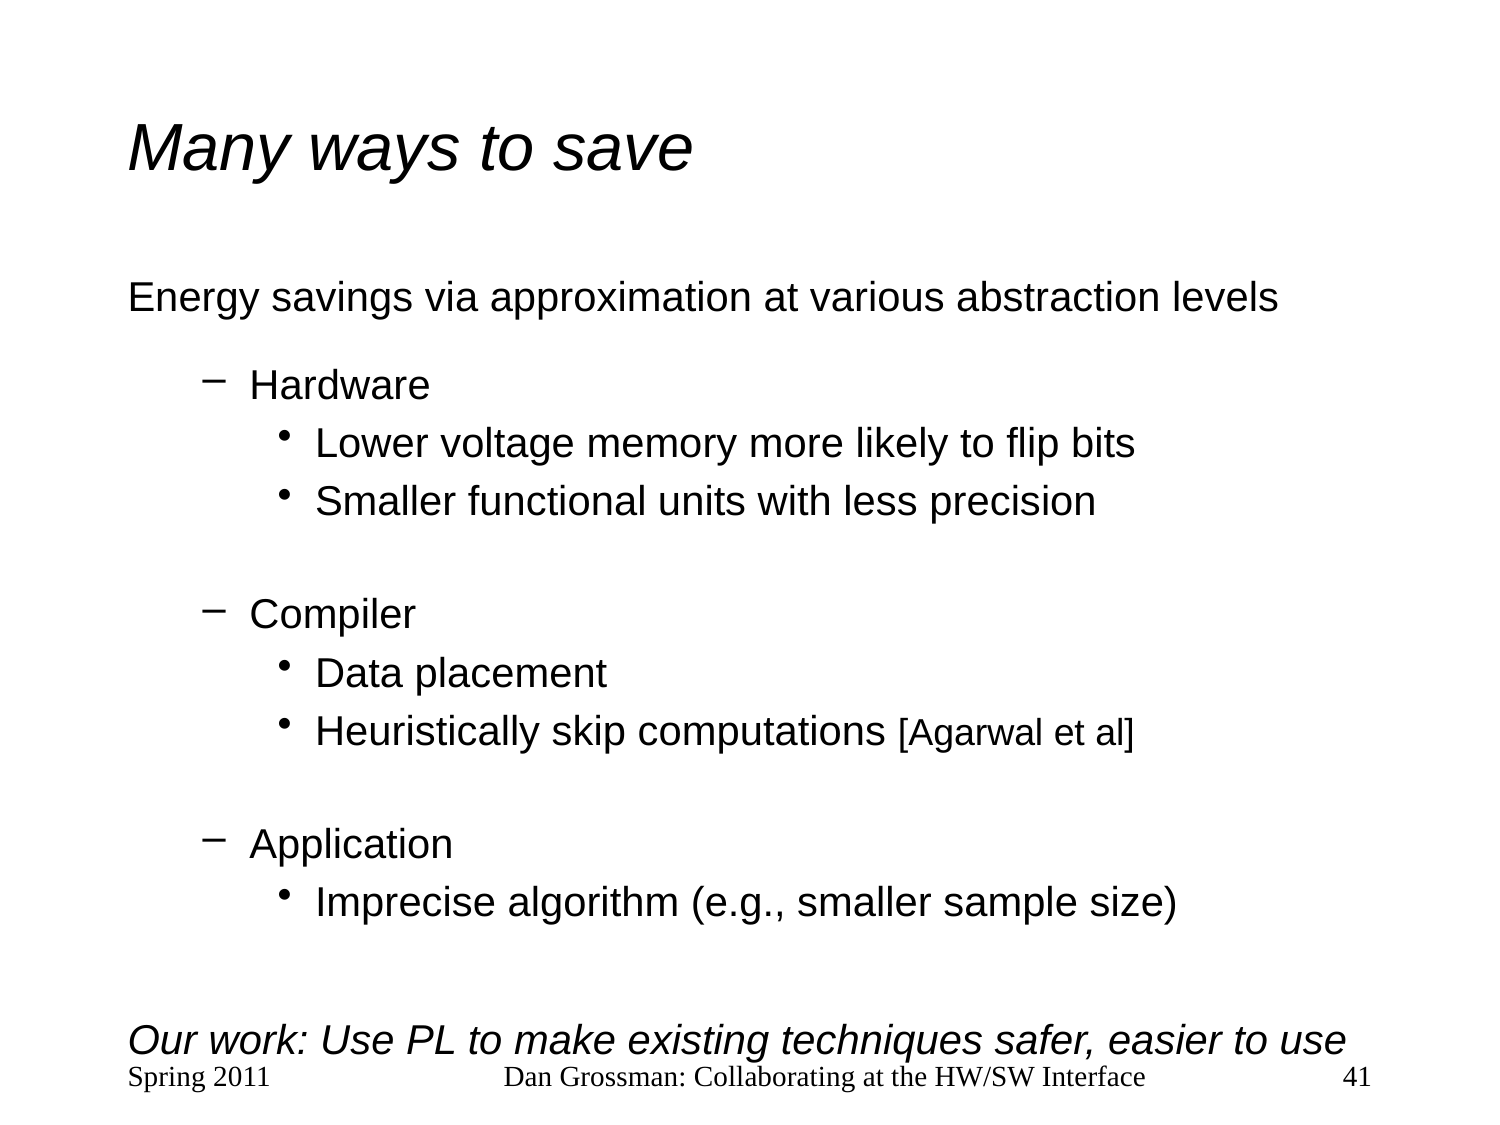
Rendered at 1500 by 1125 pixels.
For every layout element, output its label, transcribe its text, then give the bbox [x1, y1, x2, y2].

title Many ways to save [112, 49, 1388, 238]
list Energy savings via approximation at various abstraction levels Hardware Lower voltage memory more likely to flip bits Smaller functional units with less precision Compiler Data placement Heuristically skip computations [Agarwal et al] Application Imprecise algorithm (e.g., smaller sample size) Our work: Use PL to make existing techniques safer, easier to use [112, 262, 1388, 1001]
slide_number 41 [1176, 1049, 1388, 1125]
slide_number Spring 2011 [112, 1049, 426, 1125]
footer Dan Grossman: Collaborating at the HW/SW Interface [474, 1049, 1176, 1125]
